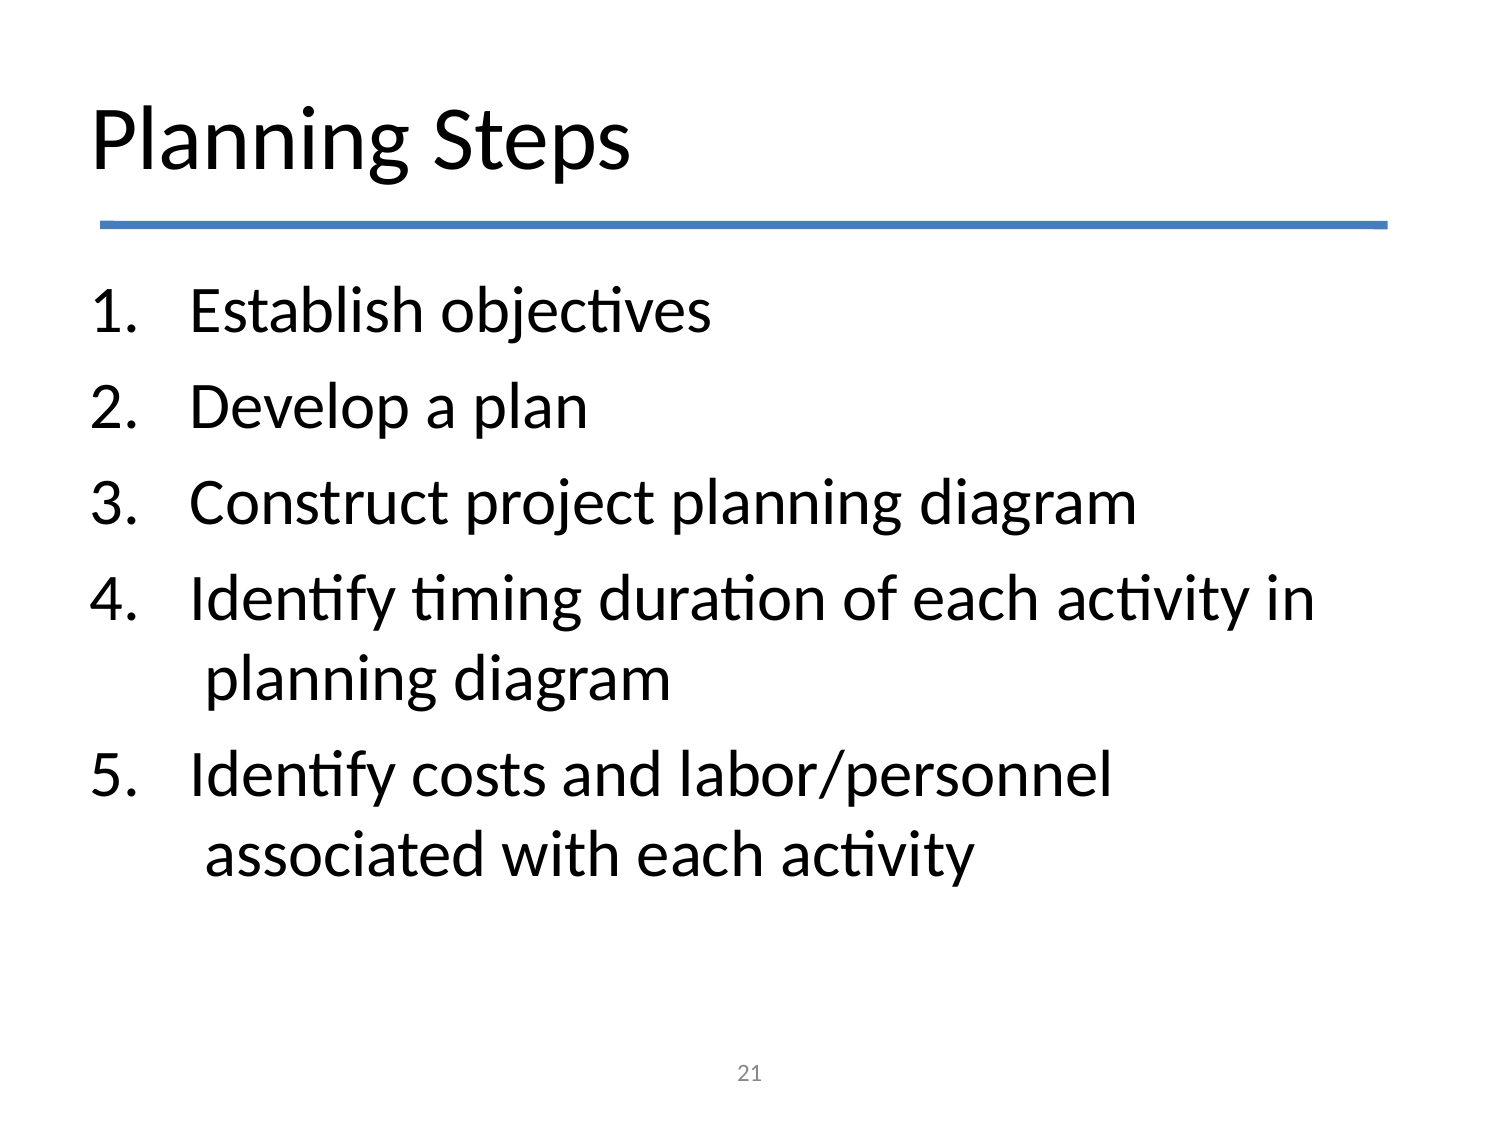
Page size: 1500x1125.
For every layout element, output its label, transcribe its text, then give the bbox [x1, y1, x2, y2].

title Planning Steps [87, 75, 1025, 247]
text_box 21 [730, 1060, 769, 1087]
text_box Establish objectives Develop a plan Construct project planning diagram Identify timing duration of each activity in planning diagram Identify costs and labor/personnel associated with each activity [87, 247, 1326, 890]
